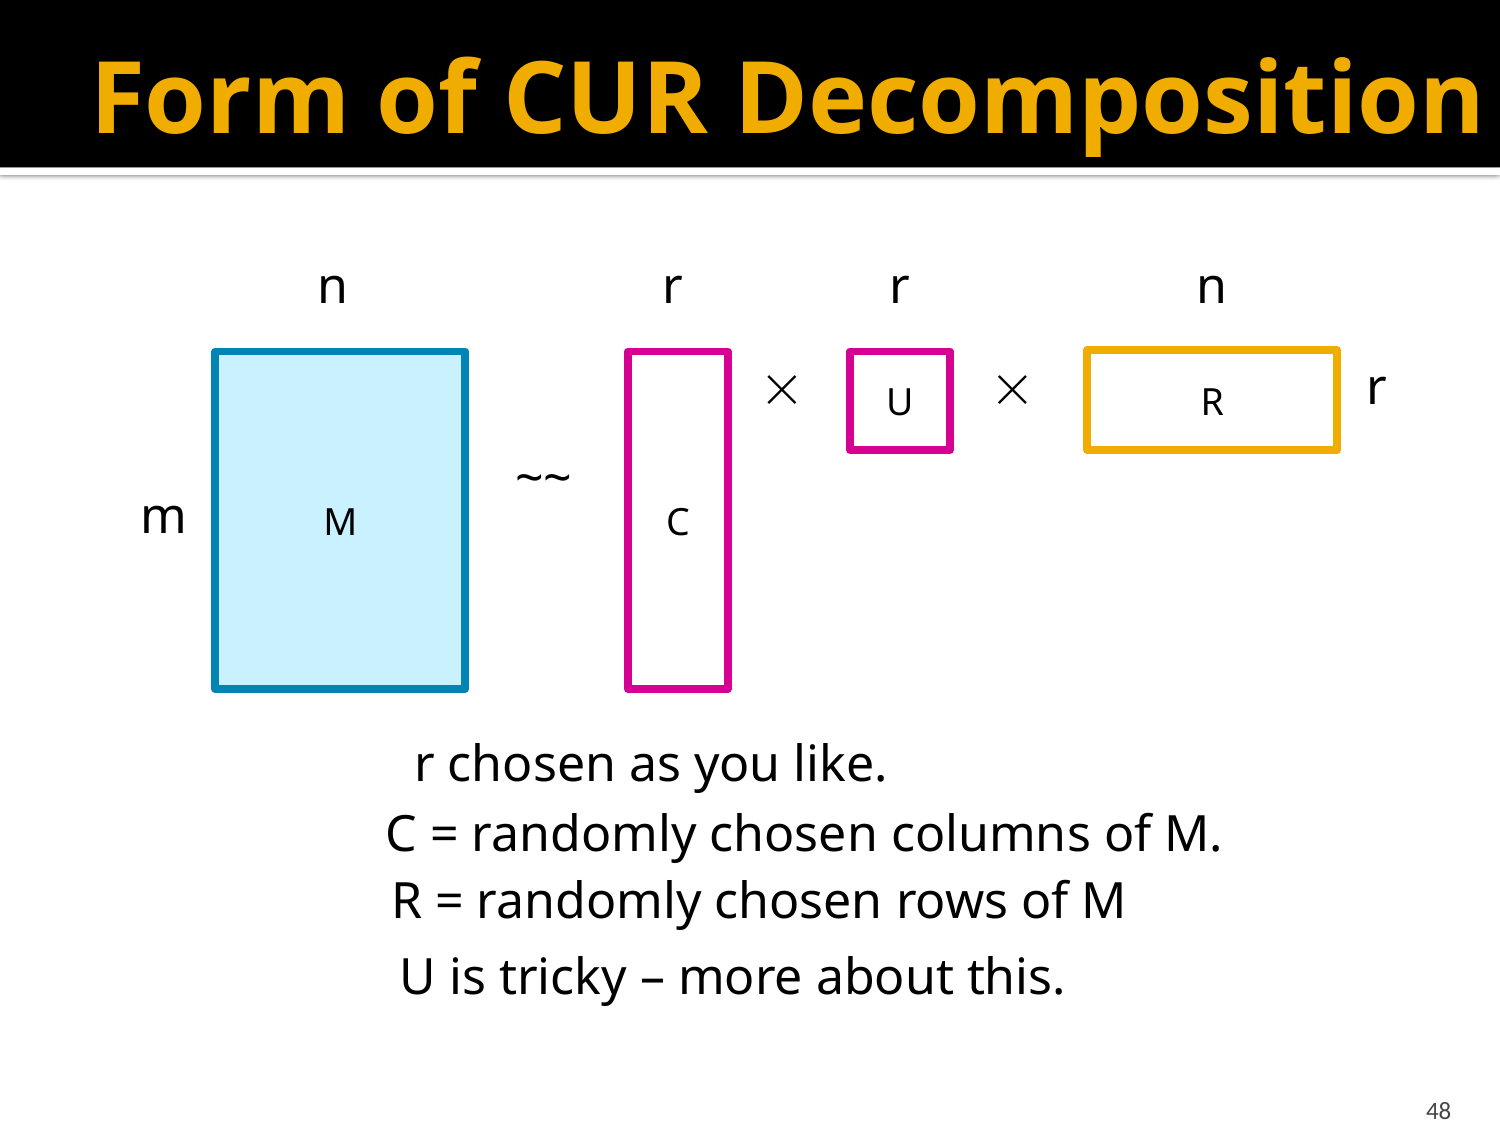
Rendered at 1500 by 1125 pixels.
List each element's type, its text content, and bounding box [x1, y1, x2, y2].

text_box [1087, 245, 1400, 450]
text_box  [977, 347, 1048, 422]
text_box r [647, 245, 699, 321]
title Form of CUR Decomposition [75, 24, 1500, 163]
text_box r [874, 245, 926, 321]
text_box  [747, 347, 817, 422]
text_box ~~ [500, 437, 588, 513]
text_box m [125, 475, 202, 551]
text_box U [846, 348, 954, 454]
text_box C [624, 348, 732, 693]
slide_number 48 [1345, 1080, 1467, 1125]
text_box R = randomly chosen rows of M [376, 861, 1142, 936]
text_box C = randomly chosen columns of M. [371, 794, 1239, 869]
text_box M [211, 348, 469, 693]
text_box U is tricky – more about this. [385, 936, 1082, 1012]
text_box r chosen as you like. [399, 723, 904, 799]
text_box n [302, 245, 363, 321]
